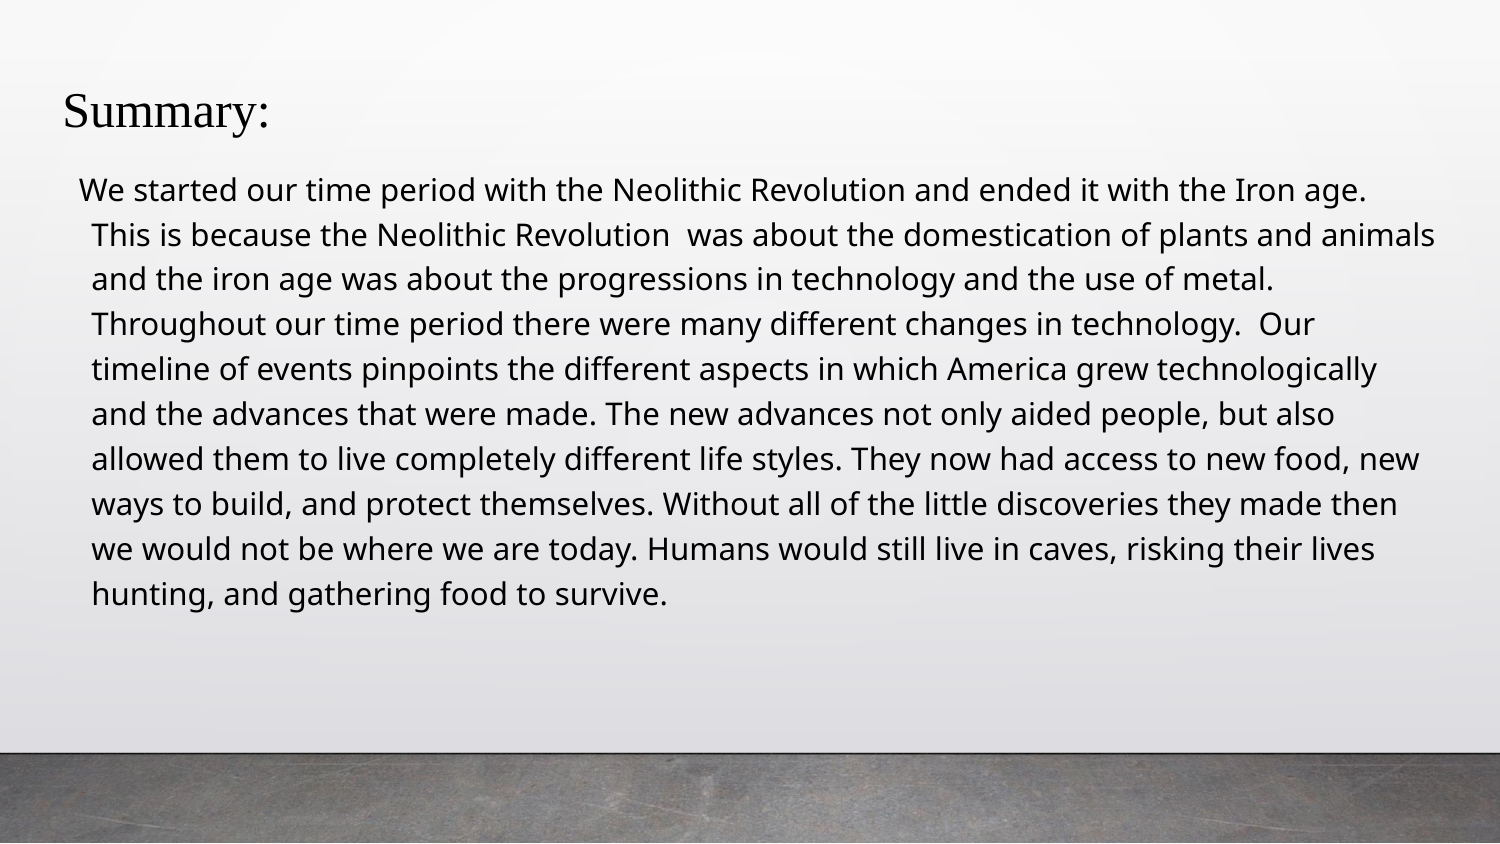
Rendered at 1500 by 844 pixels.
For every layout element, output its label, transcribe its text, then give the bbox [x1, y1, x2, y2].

picture [0, 753, 1500, 843]
list We started our time period with the Neolithic Revolution and ended it with the Iron age. This is because the Neolithic Revolution was about the domestication of plants and animals and the iron age was about the progressions in technology and the use of metal. Throughout our time period there were many different changes in technology. Our timeline of events pinpoints the different aspects in which America grew technologically and the advances that were made. The new advances not only aided people, but also allowed them to live completely different life styles. They now had access to new food, new ways to build, and protect themselves. Without all of the little discoveries they made then we would not be where we are today. Humans would still live in caves, risking their lives hunting, and gathering food to survive. [51, 151, 1449, 712]
title Summary: [51, 72, 1449, 151]
